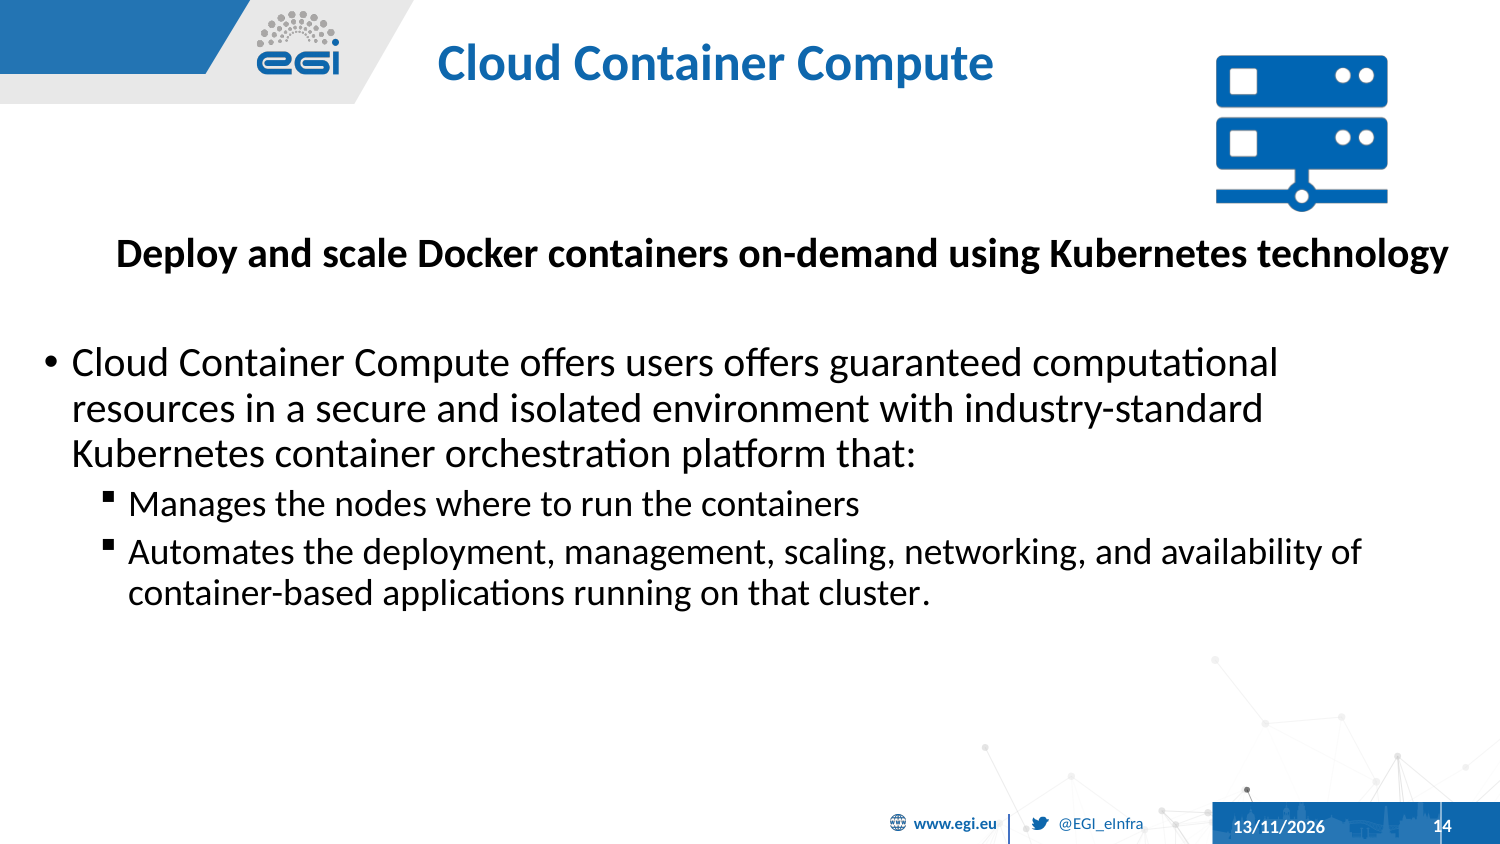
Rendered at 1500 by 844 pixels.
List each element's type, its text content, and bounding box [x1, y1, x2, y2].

picture [0, 0, 1500, 844]
list Deploy and scale Docker containers on-demand using Kubernetes technology Cloud Container Compute offers users offers guaranteed computational resources in a secure and isolated environment with industry-standard Kubernetes container orchestration platform that: Manages the nodes where to run the containers Automates the deployment, management, scaling, networking, and availability of container-based applications running on that cluster. [28, 224, 1466, 750]
title Cloud Container Compute [423, 27, 1199, 84]
